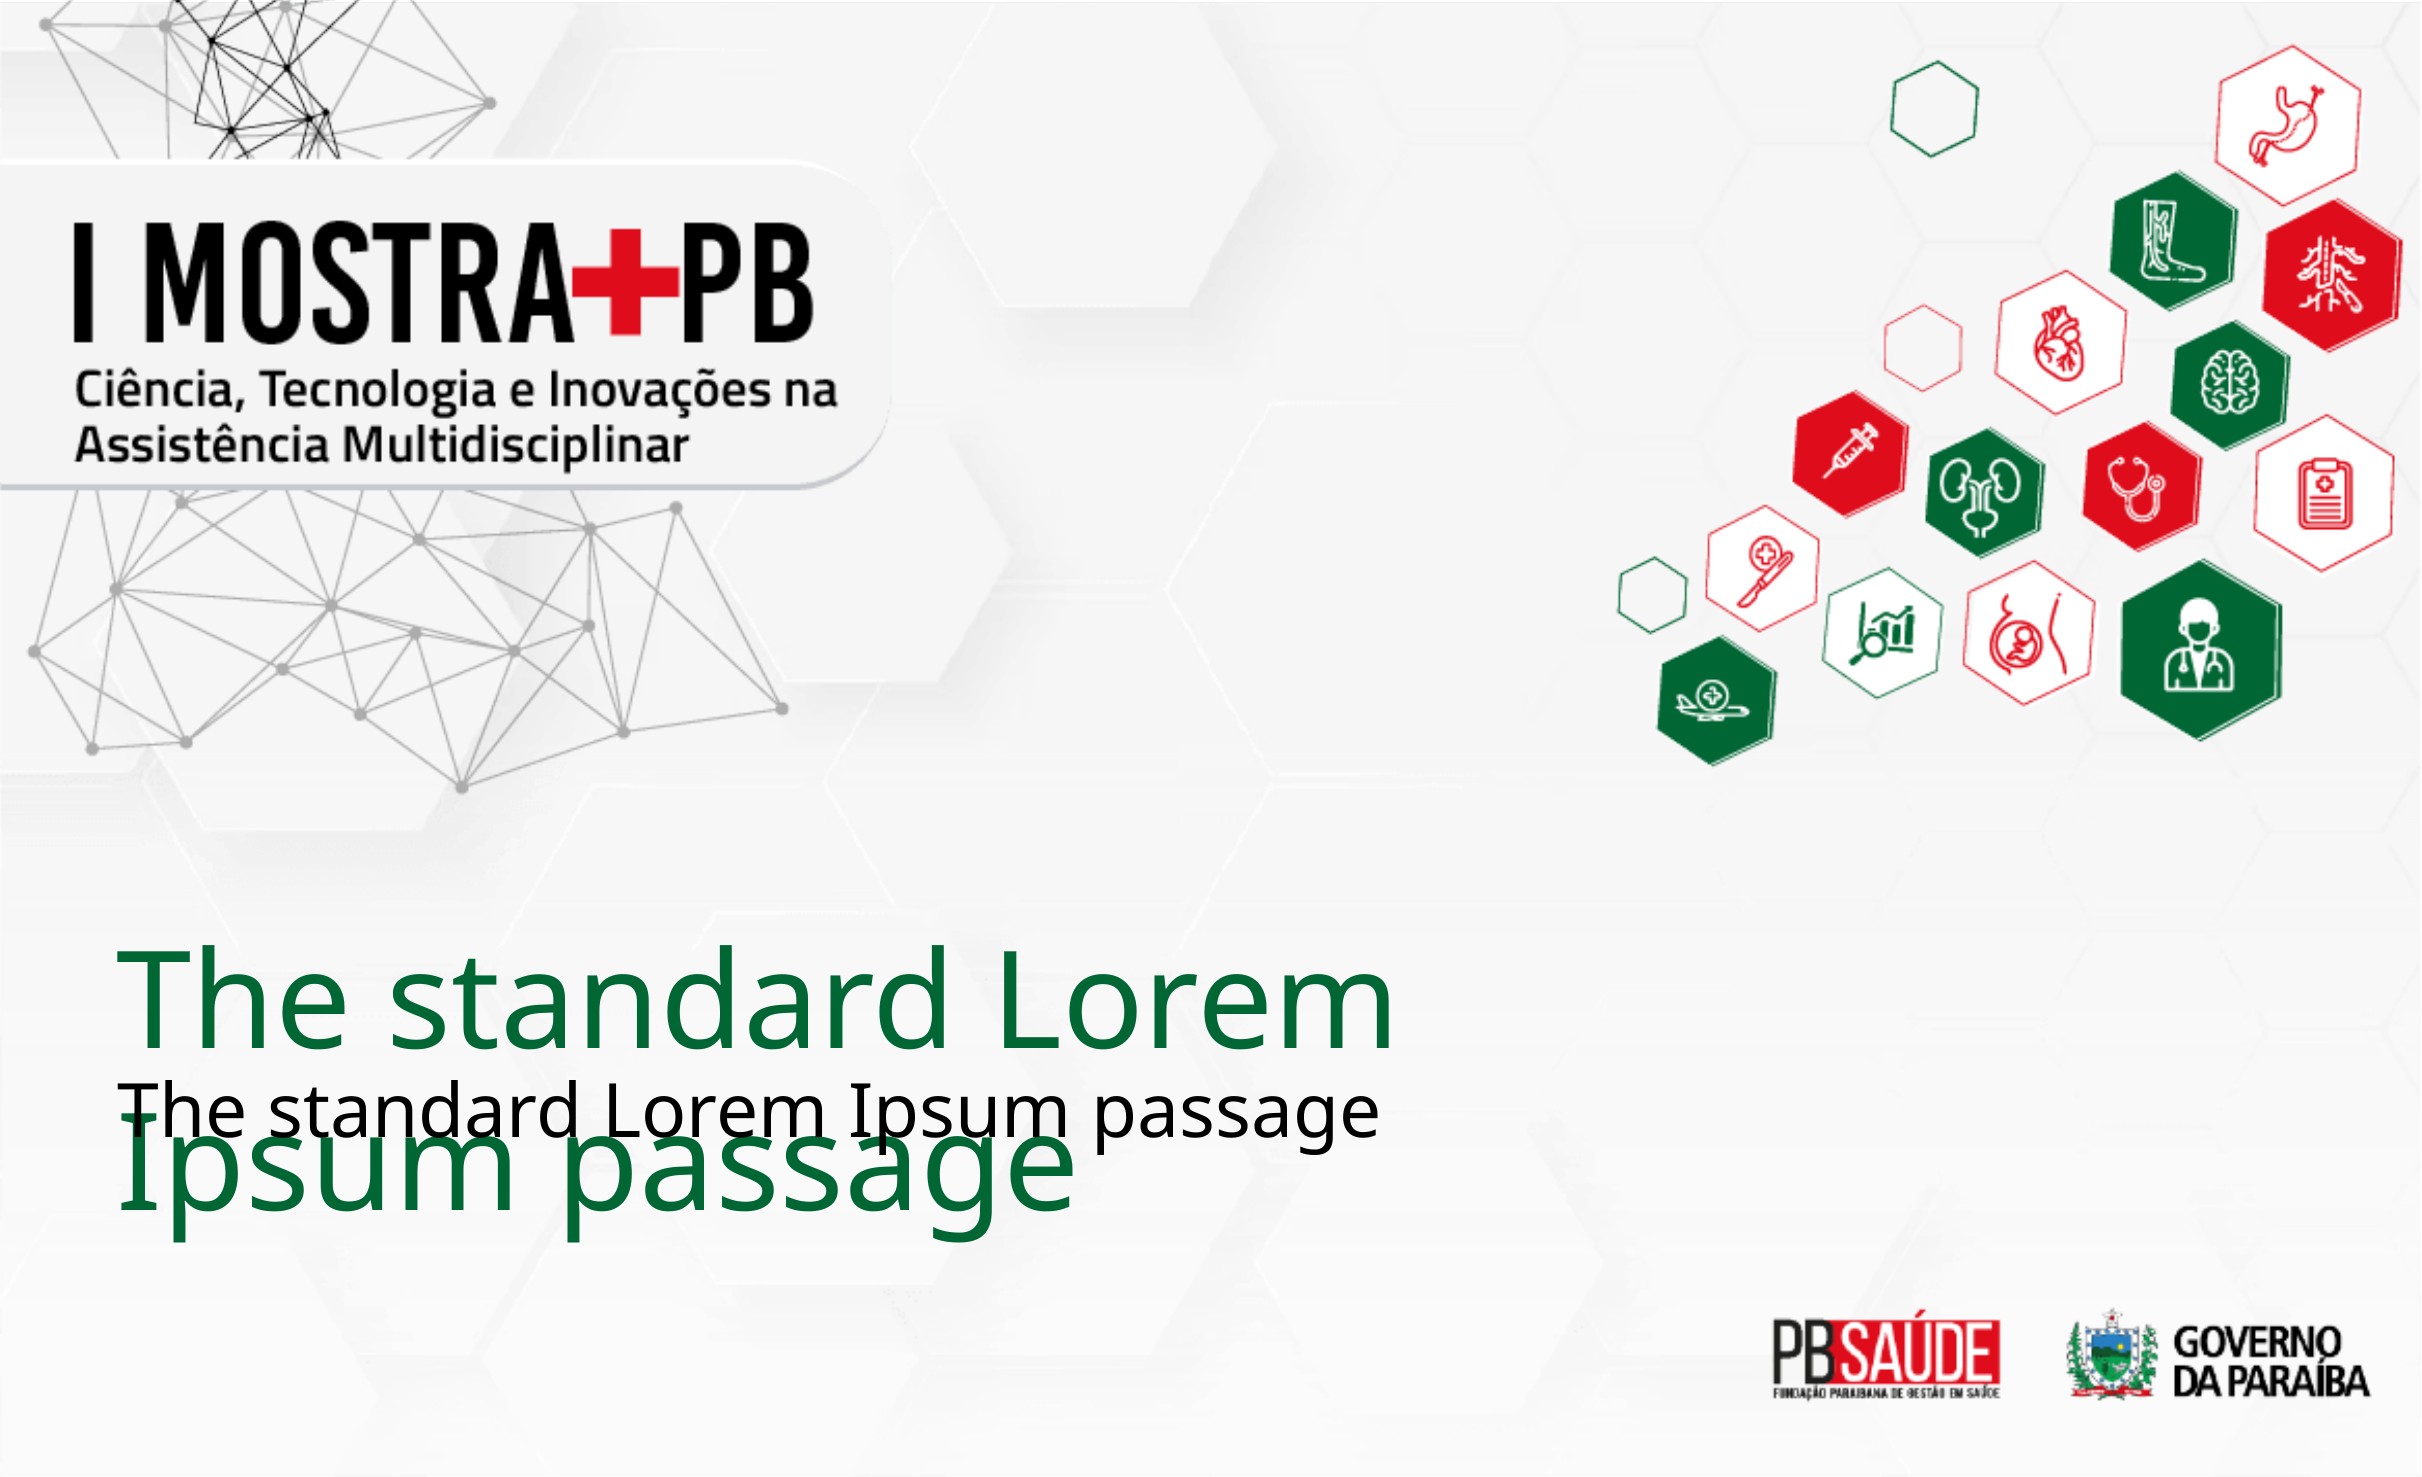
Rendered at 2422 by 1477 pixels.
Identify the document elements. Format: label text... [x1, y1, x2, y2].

text_box The standard Lorem Ipsum passage [101, 897, 1723, 1087]
picture [0, 0, 2422, 1477]
text_box The standard Lorem Ipsum passage [102, 1047, 1724, 1237]
